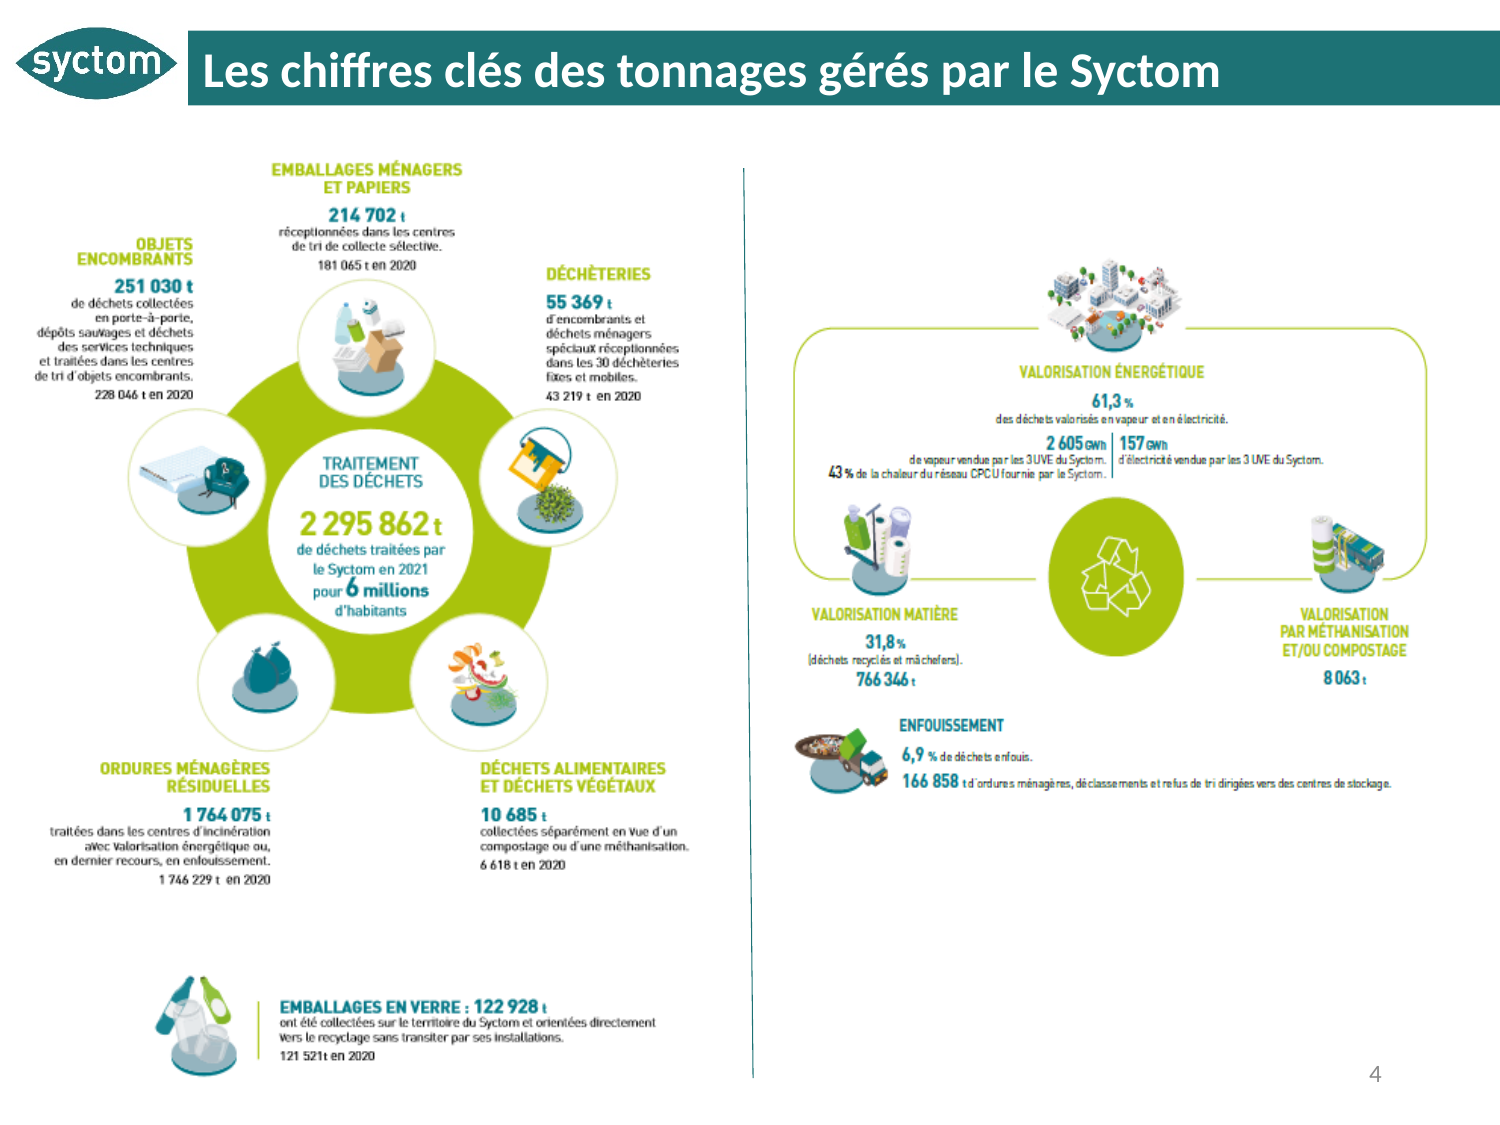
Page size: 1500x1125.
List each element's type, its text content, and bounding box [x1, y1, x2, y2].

picture [12, 155, 697, 1079]
slide_number 4 [1059, 1042, 1397, 1103]
picture [778, 254, 1482, 818]
picture [12, 20, 185, 107]
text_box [743, 168, 754, 1079]
text_box Les chiffres clés des tonnages gérés par le Syctom [188, 30, 1500, 106]
